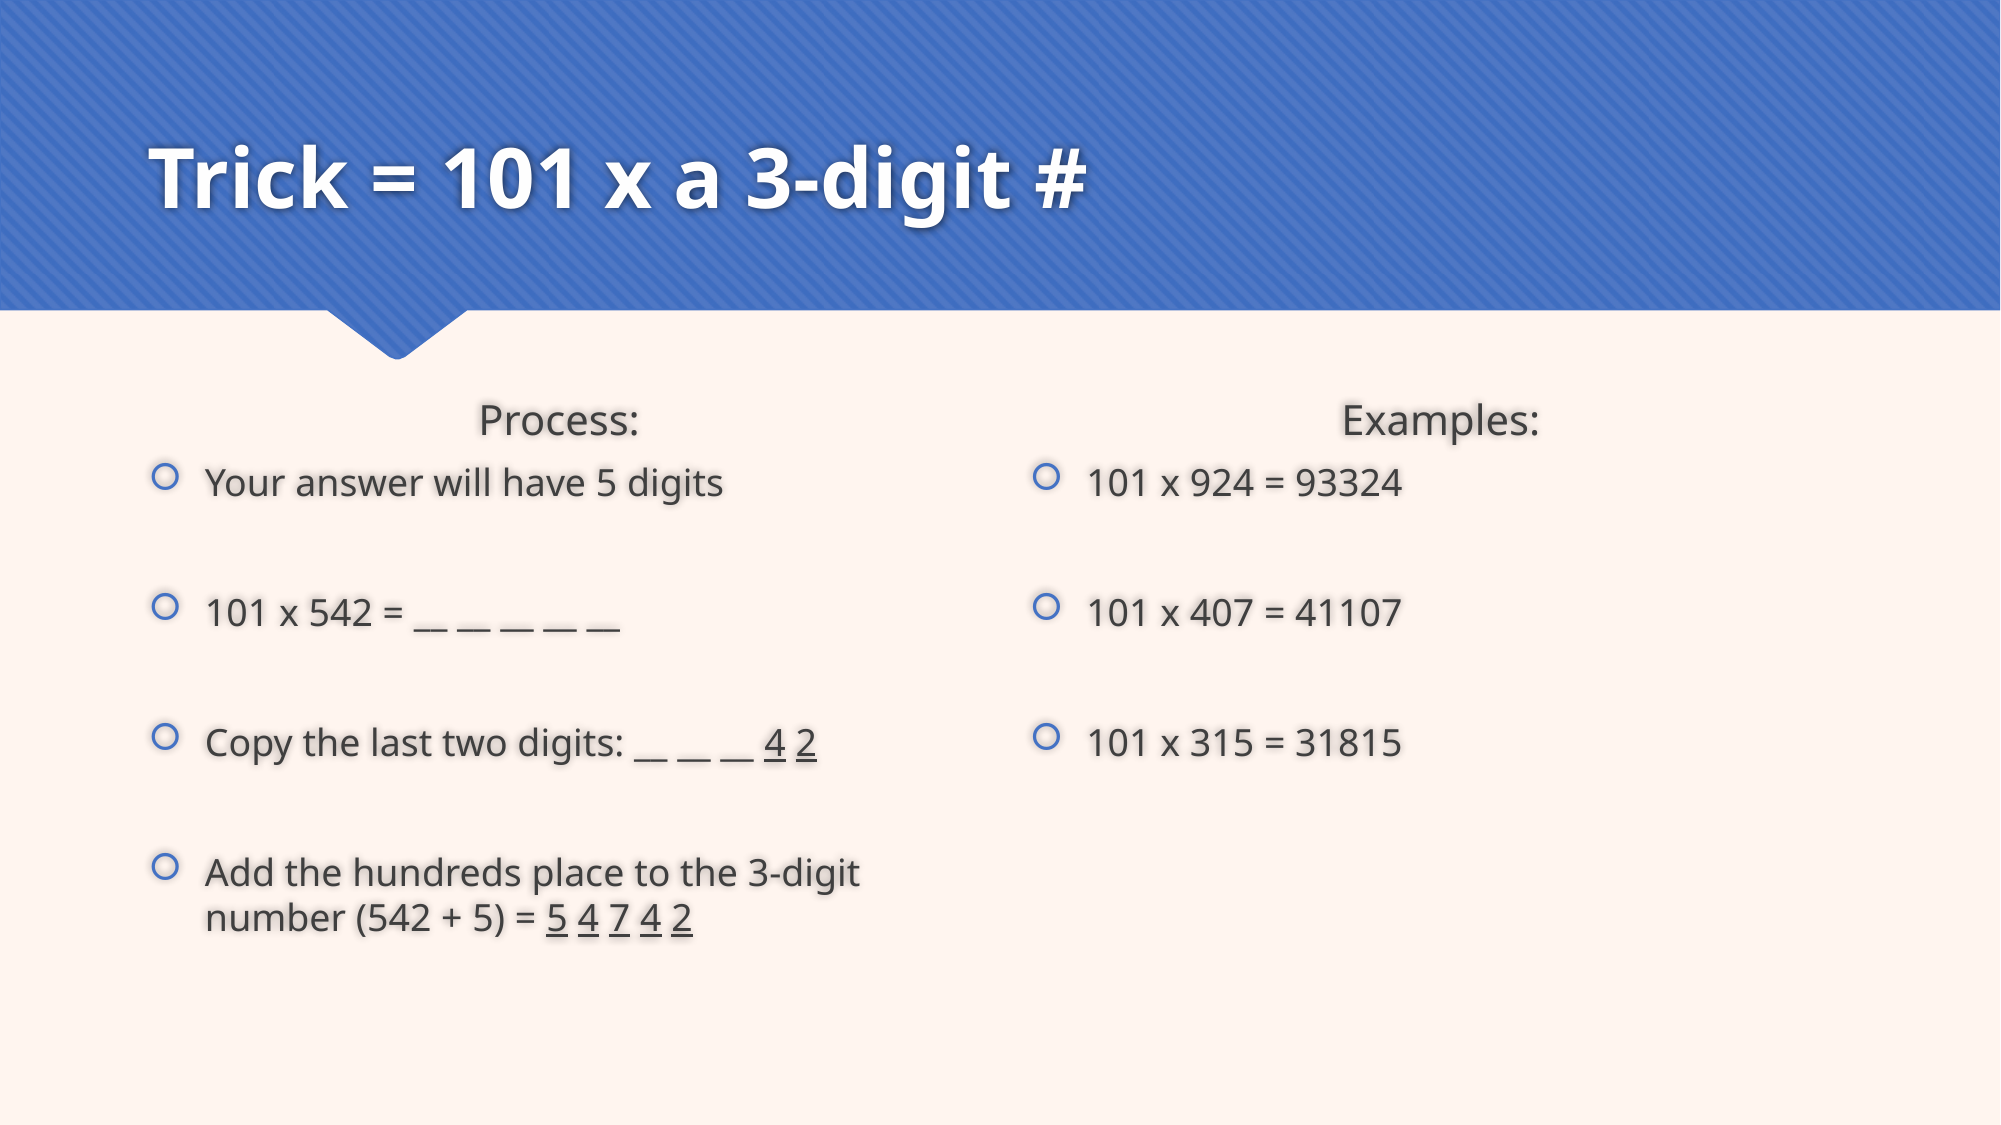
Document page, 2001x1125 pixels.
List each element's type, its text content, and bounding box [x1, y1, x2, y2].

list Process: [133, 356, 985, 445]
list 101 x 924 = 93324 101 x 407 = 41107 101 x 315 = 31815 [1014, 451, 1868, 962]
list Examples: [1014, 356, 1868, 445]
list Your answer will have 5 digits 101 x 542 = __ __ __ __ __ Copy the last two digits: __ __ __ 4 2 Add the hundreds place to the 3-digit number (542 + 5) = 5 4 7 4 2 [133, 451, 985, 962]
title Trick = 101 x a 3-digit # [132, 73, 1868, 233]
